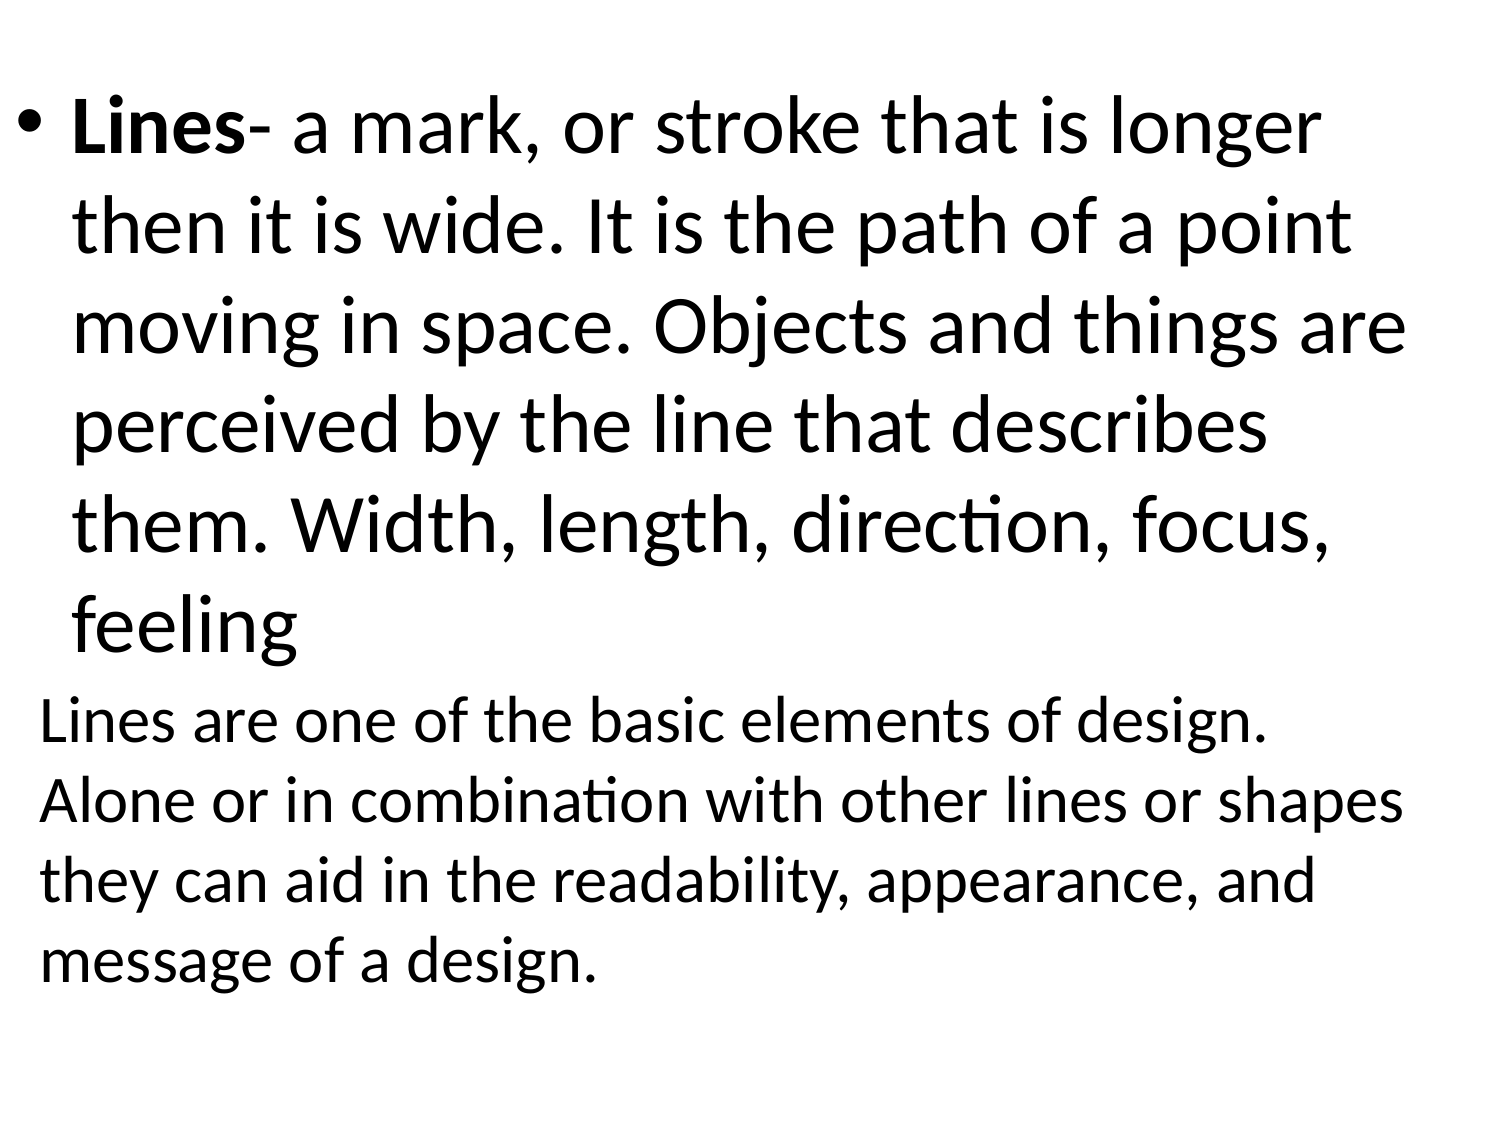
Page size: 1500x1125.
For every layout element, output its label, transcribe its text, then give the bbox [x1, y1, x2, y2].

text_box Lines are one of the basic elements of design. Alone or in combination with other lines or shapes they can aid in the readability, appearance, and message of a design. [24, 668, 1438, 1003]
list Lines- a mark, or stroke that is longer then it is wide. It is the path of a point moving in space. Objects and things are perceived by the line that describes them. Width, length, direction, focus, feeling [0, 62, 1500, 1125]
